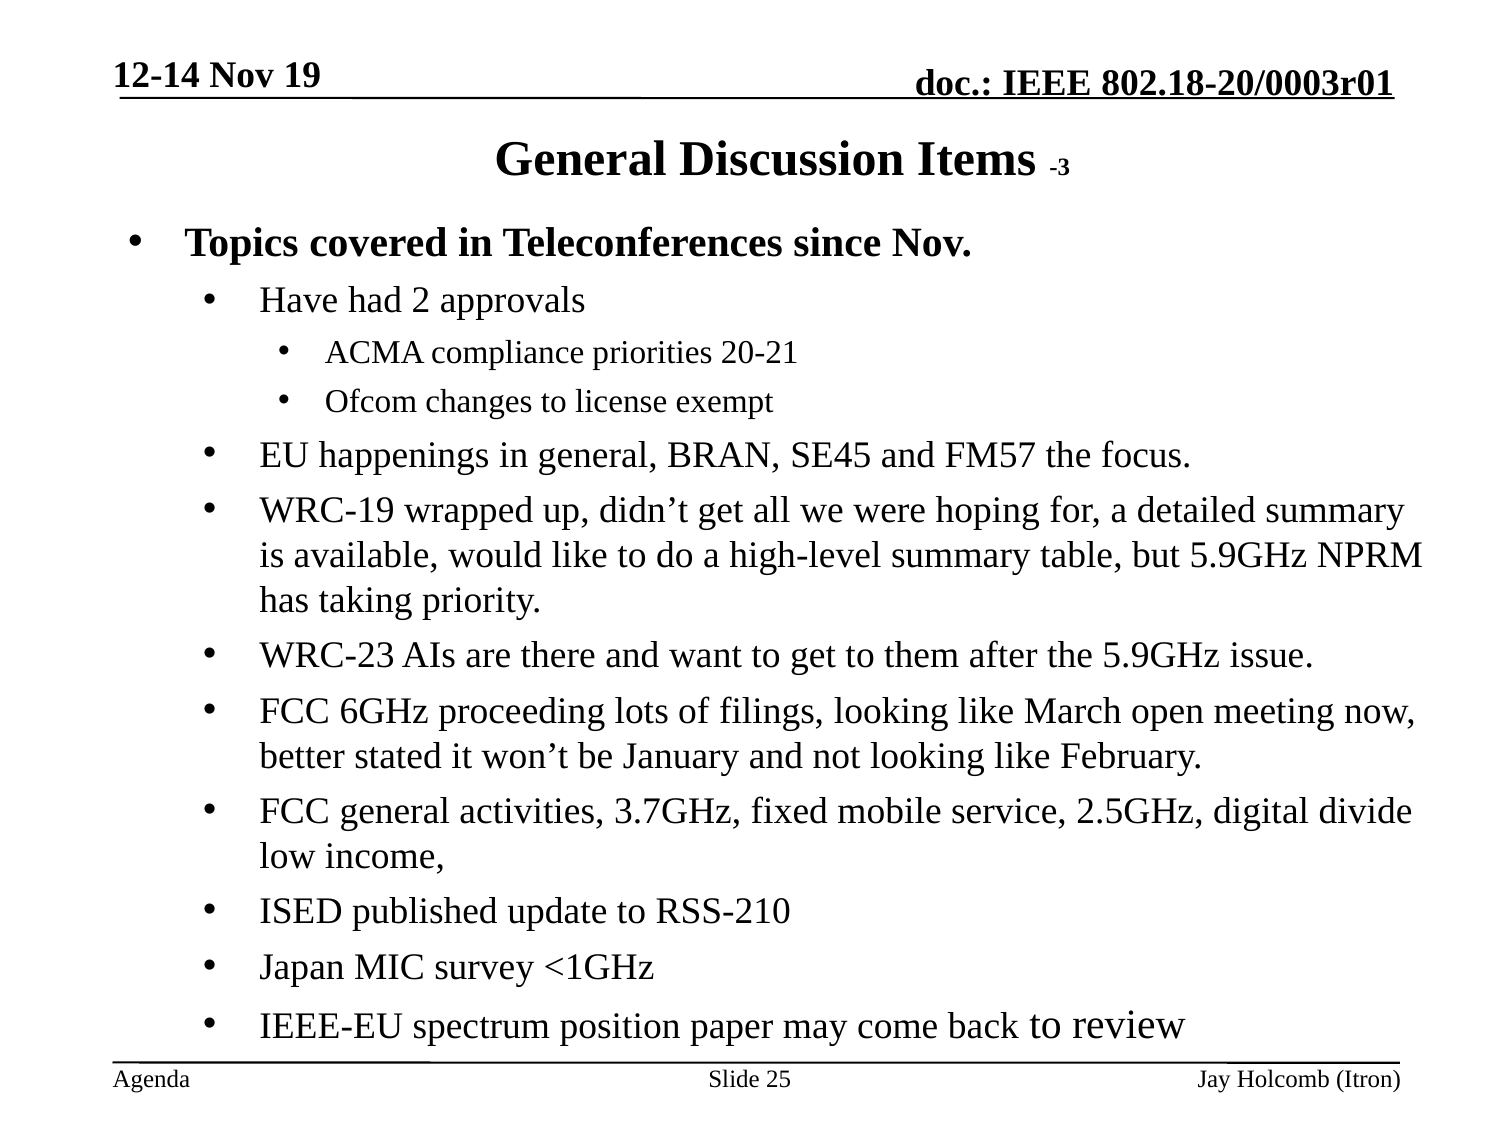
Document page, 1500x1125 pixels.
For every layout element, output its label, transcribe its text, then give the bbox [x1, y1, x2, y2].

title General Discussion Items -3 [114, 103, 1451, 207]
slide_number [112, 49, 488, 95]
list Topics covered in Teleconferences since Nov. Have had 2 approvals ACMA compliance priorities 20-21 Ofcom changes to license exempt EU happenings in general, BRAN, SE45 and FM57 the focus. WRC-19 wrapped up, didn’t get all we were hoping for, a detailed summary is available, would like to do a high-level summary table, but 5.9GHz NPRM has taking priority. WRC-23 AIs are there and want to get to them after the 5.9GHz issue. FCC 6GHz proceeding lots of filings, looking like March open meeting now, better stated it won’t be January and not looking like February. FCC general activities, 3.7GHz, fixed mobile service, 2.5GHz, digital divide low income, ISED published update to RSS-210 Japan MIC survey <1GHz IEEE-EU spectrum position paper may come back to review [112, 207, 1451, 1063]
slide_number Slide 25 [699, 1061, 800, 1123]
footer Jay Holcomb (Itron) [878, 1061, 1402, 1093]
